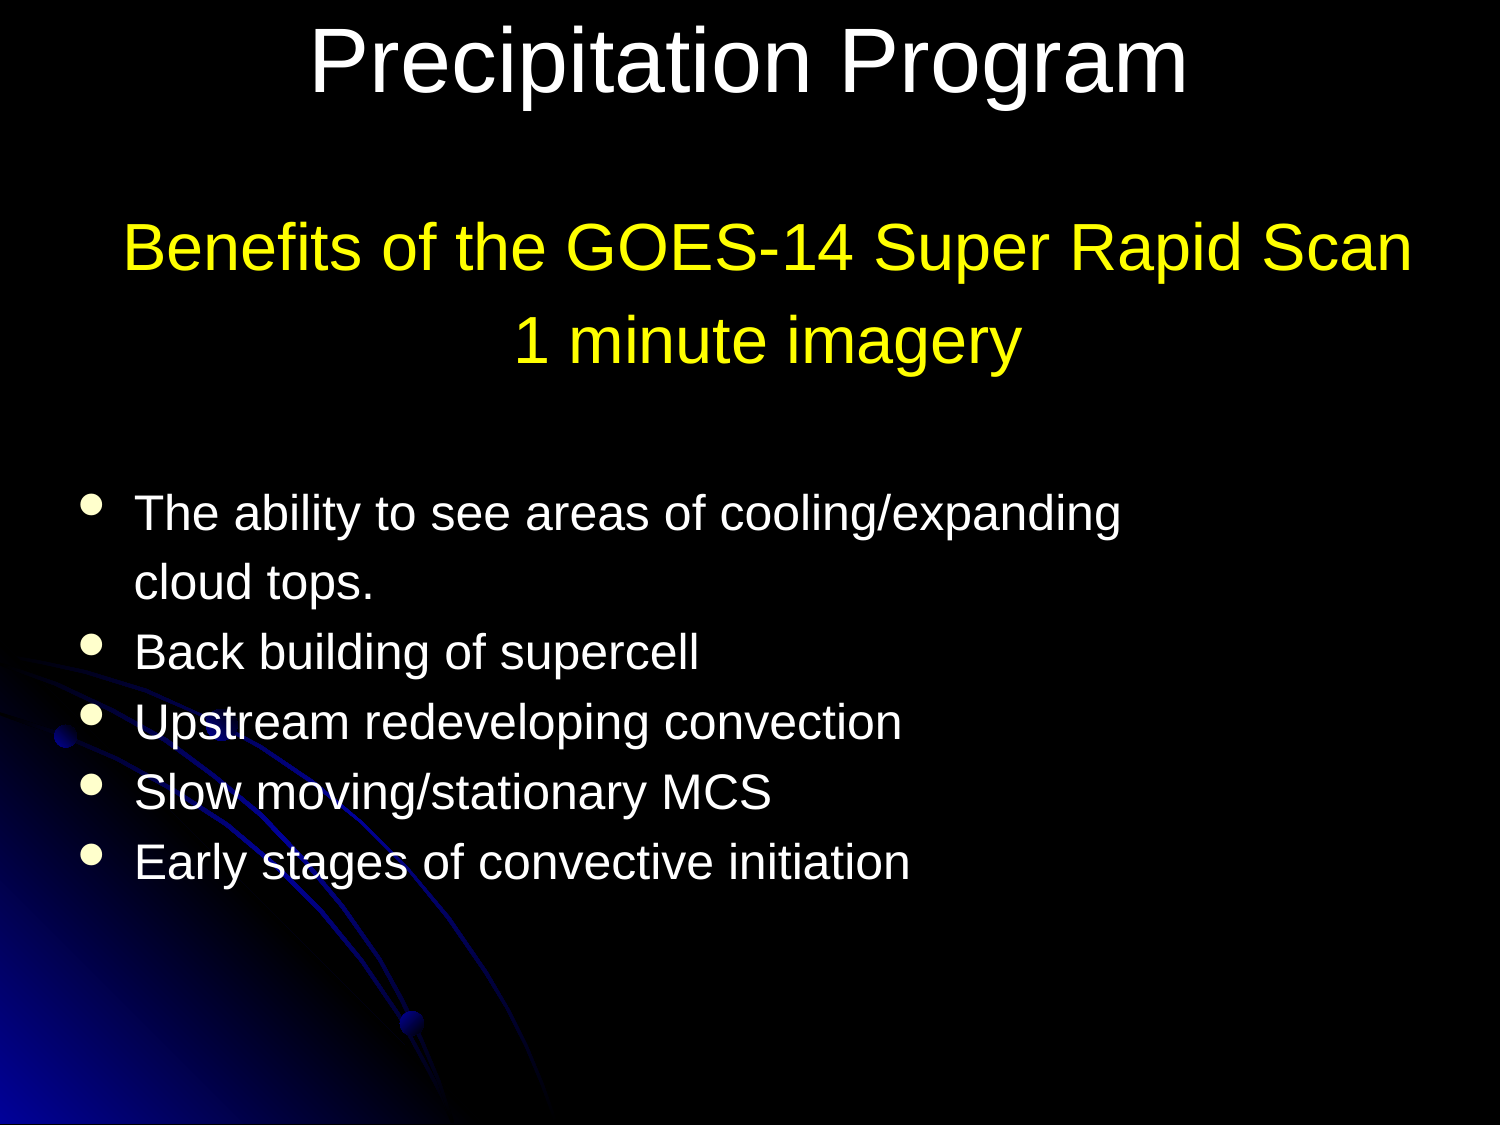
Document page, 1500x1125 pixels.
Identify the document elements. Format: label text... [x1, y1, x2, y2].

list Benefits of the GOES-14 Super Rapid Scan 1 minute imagery The ability to see areas of cooling/expanding cloud tops. Back building of supercell Upstream redeveloping convection Slow moving/stationary MCS Early stages of convective initiation [62, 112, 1476, 1096]
title Precipitation Program [74, 0, 1426, 112]
